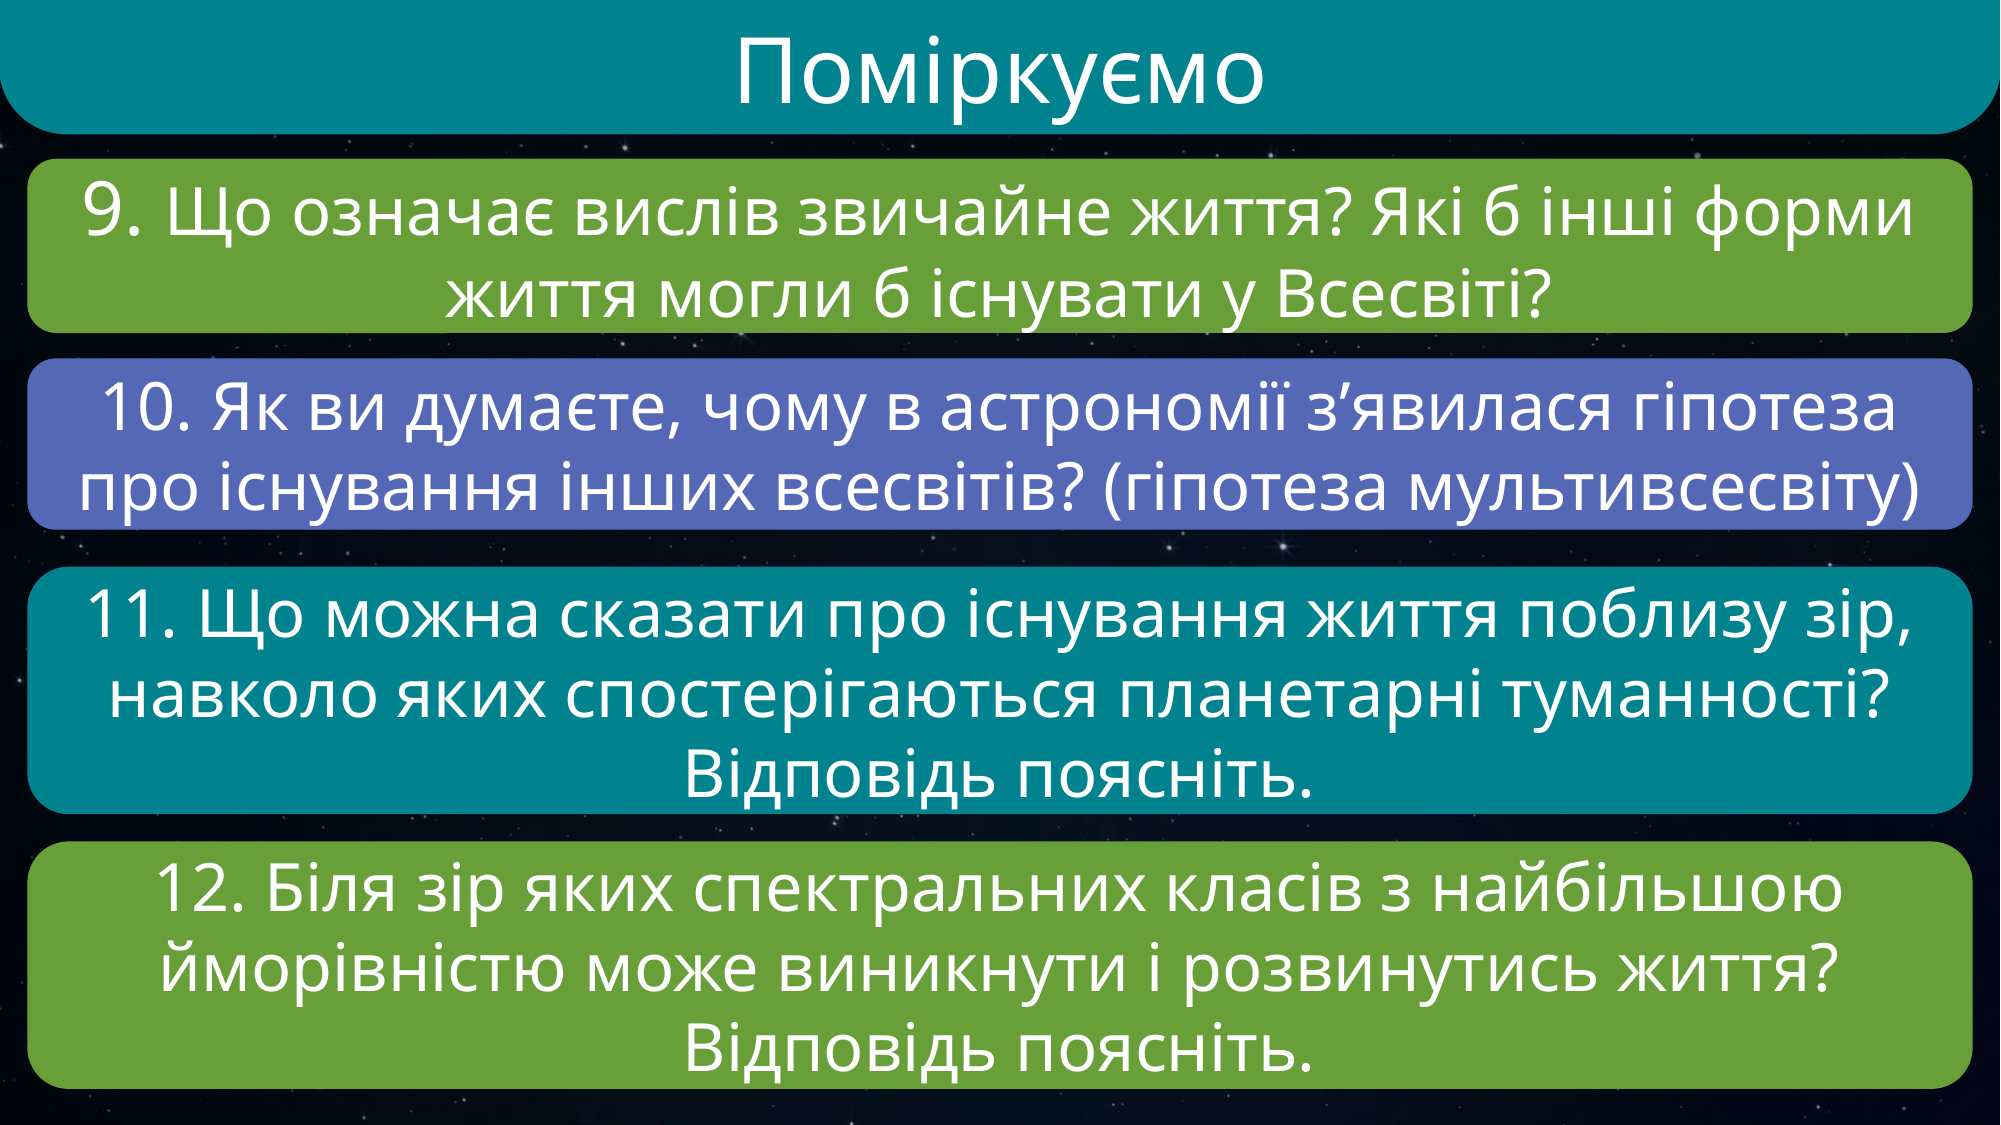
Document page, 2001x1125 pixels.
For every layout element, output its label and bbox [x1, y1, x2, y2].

picture [0, 0, 2001, 1125]
text_box [0, 0, 2000, 134]
